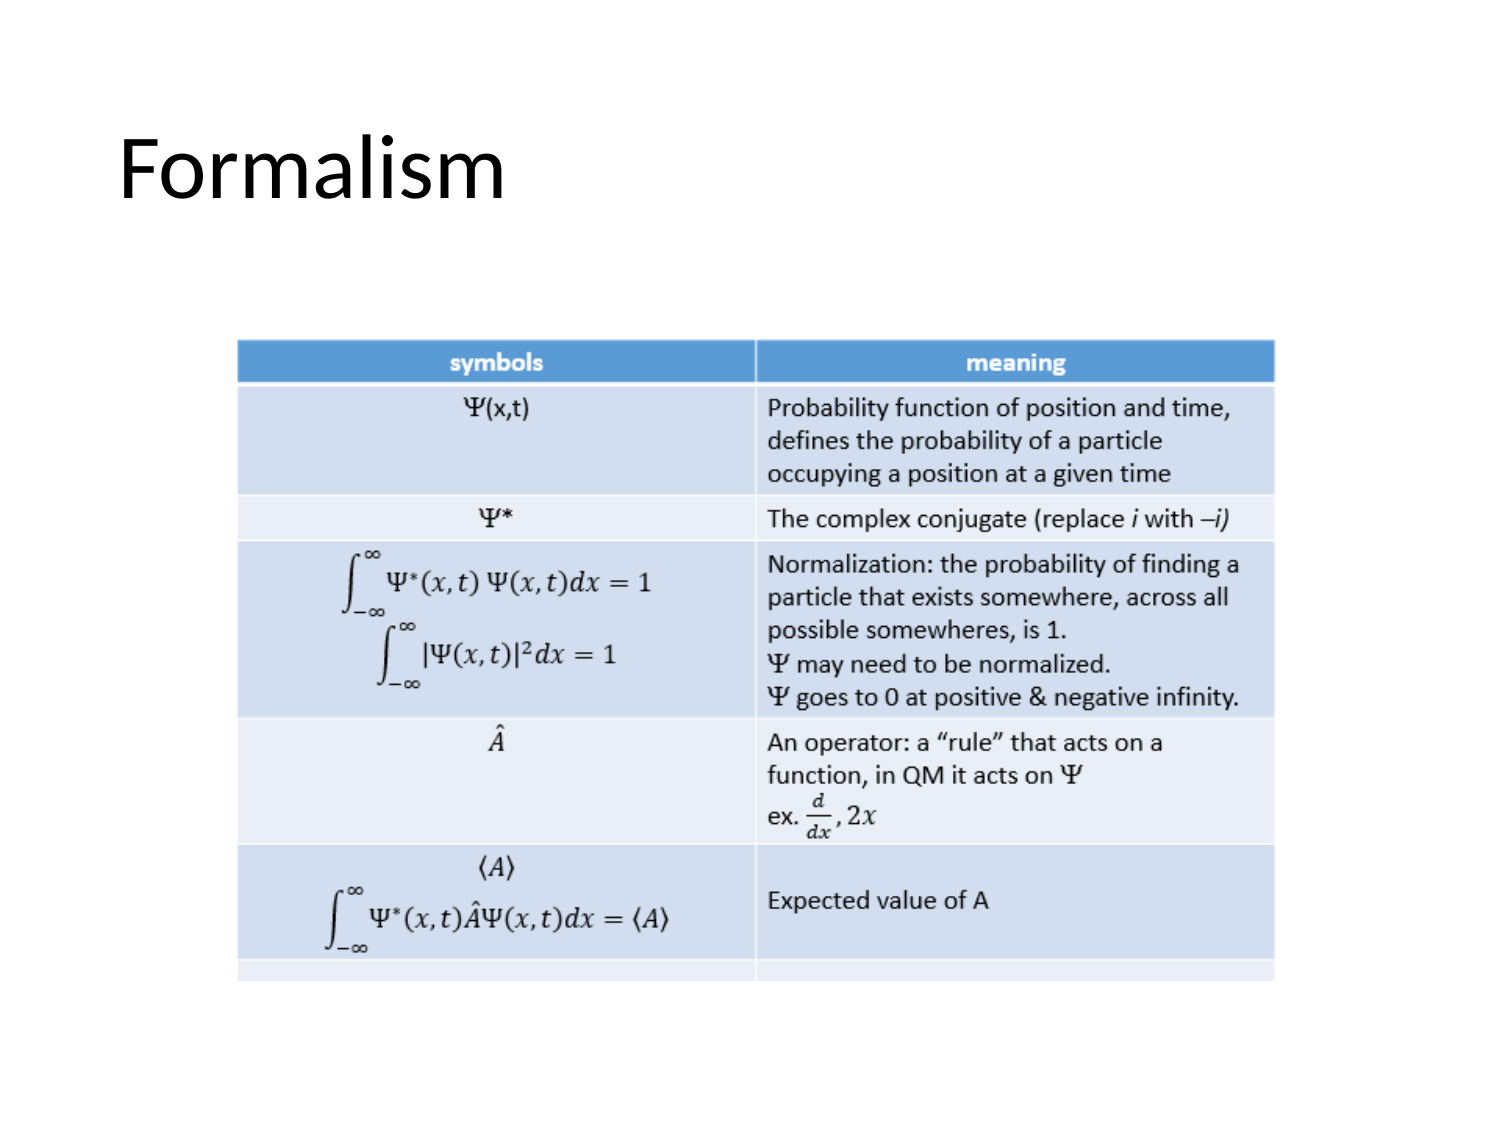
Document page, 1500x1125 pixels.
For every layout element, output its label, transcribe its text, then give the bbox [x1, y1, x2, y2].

picture [210, 331, 1310, 981]
list [103, 299, 1397, 1014]
title Formalism [103, 59, 1397, 278]
